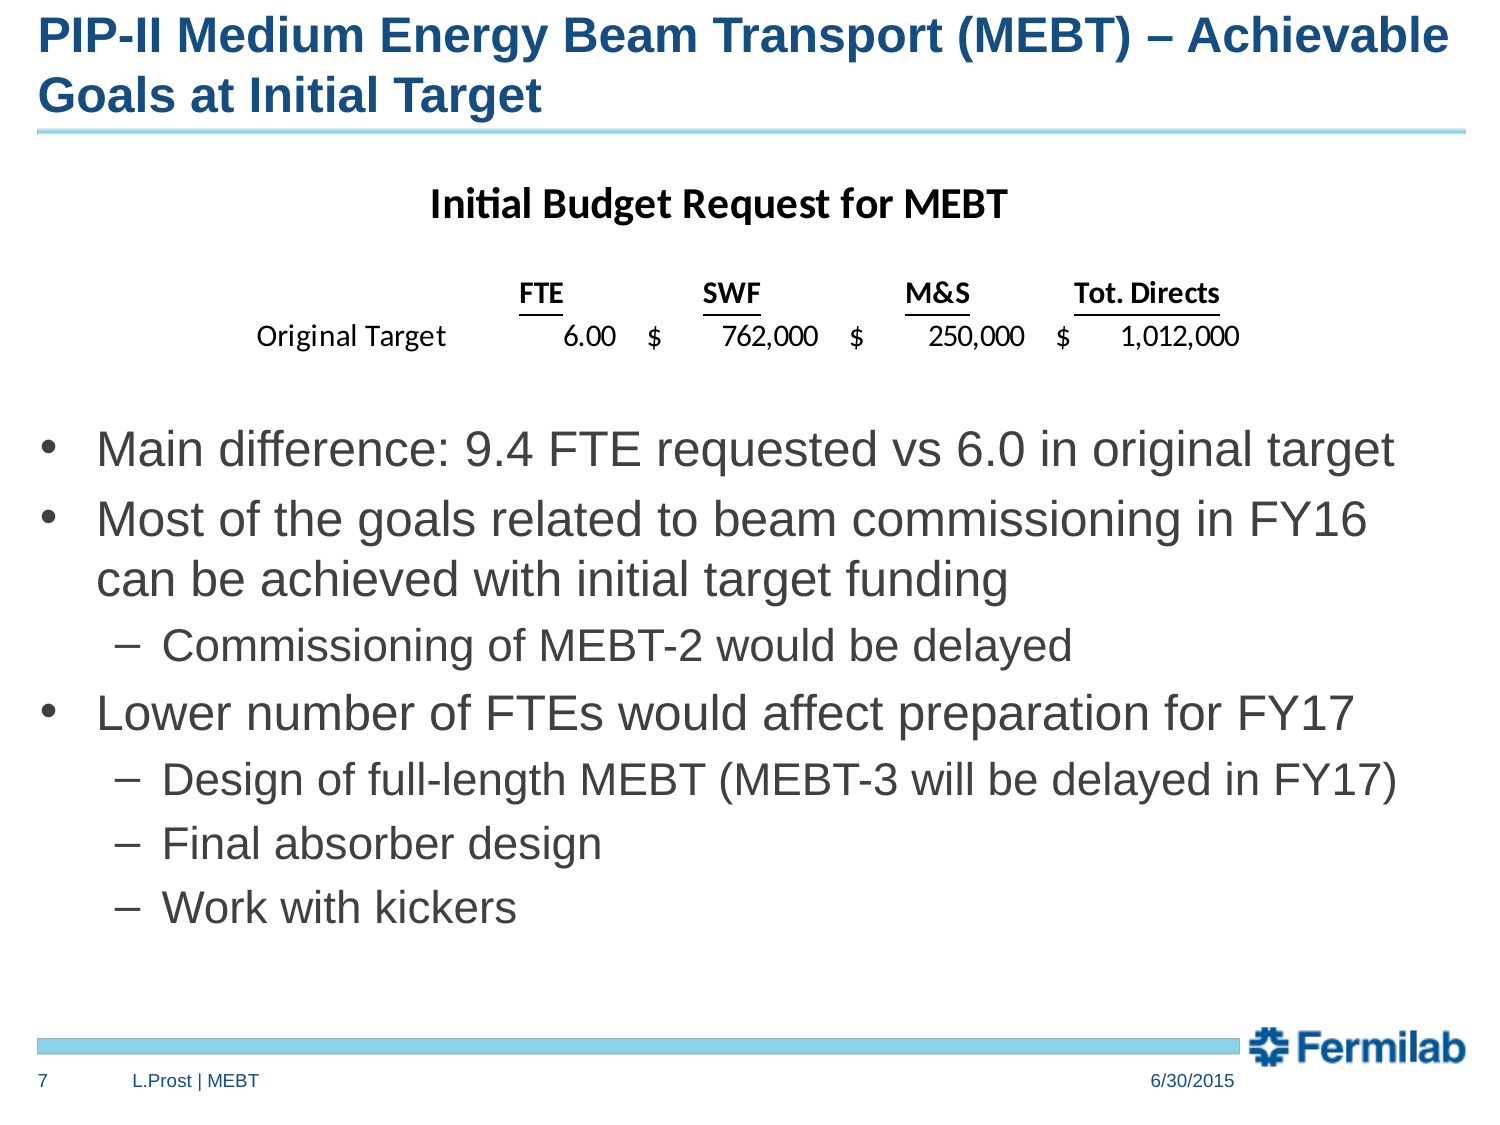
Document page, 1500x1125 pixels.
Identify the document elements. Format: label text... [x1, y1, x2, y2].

footer L.Prost | MEBT [132, 1068, 1014, 1109]
list Main difference: 9.4 FTE requested vs 6.0 in original target Most of the goals related to beam commissioning in FY16 can be achieved with initial target funding Commissioning of MEBT-2 would be delayed Lower number of FTEs would affect preparation for FY17 Design of full-length MEBT (MEBT-3 will be delayed in FY17) Final absorber design Work with kickers [39, 416, 1463, 995]
title PIP-II Medium Energy Beam Transport (MEBT) – Achievable Goals at Initial Target [37, 17, 1463, 123]
slide_number 7 [37, 1068, 111, 1109]
picture [49, 149, 1390, 363]
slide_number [1058, 1068, 1235, 1109]
